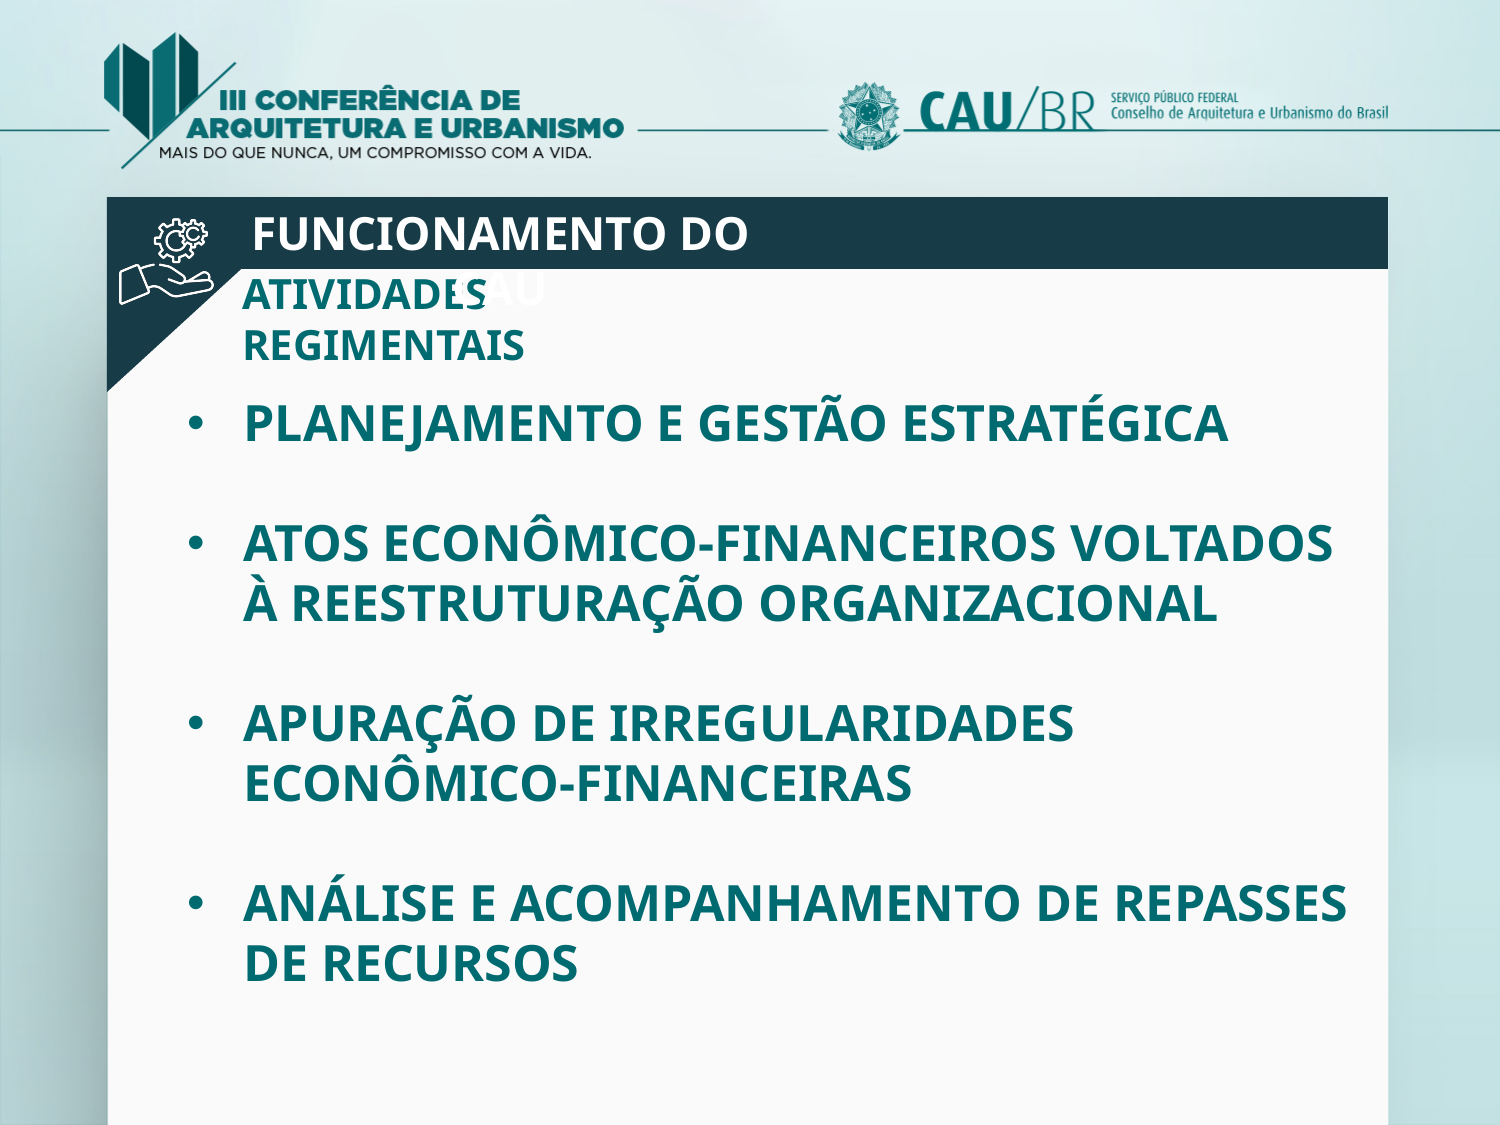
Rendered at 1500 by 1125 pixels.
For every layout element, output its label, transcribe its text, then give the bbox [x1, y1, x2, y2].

text_box [106, 197, 227, 393]
picture [0, 0, 1500, 1125]
text_box [774, 197, 1388, 269]
text_box FUNCIONAMENTO DO CAU [227, 197, 774, 323]
text_box PLANEJAMENTO E GESTÃO ESTRATÉGICA ATOS ECONÔMICO-FINANCEIROS VOLTADOS À REESTRUTURAÇÃO ORGANIZACIONAL APURAÇÃO DE IRREGULARIDADES ECONÔMICO-FINANCEIRAS ANÁLISE E ACOMPANHAMENTO DE REPASSES DE RECURSOS [172, 384, 1378, 1000]
text_box ATIVIDADES REGIMENTAIS [227, 323, 724, 376]
